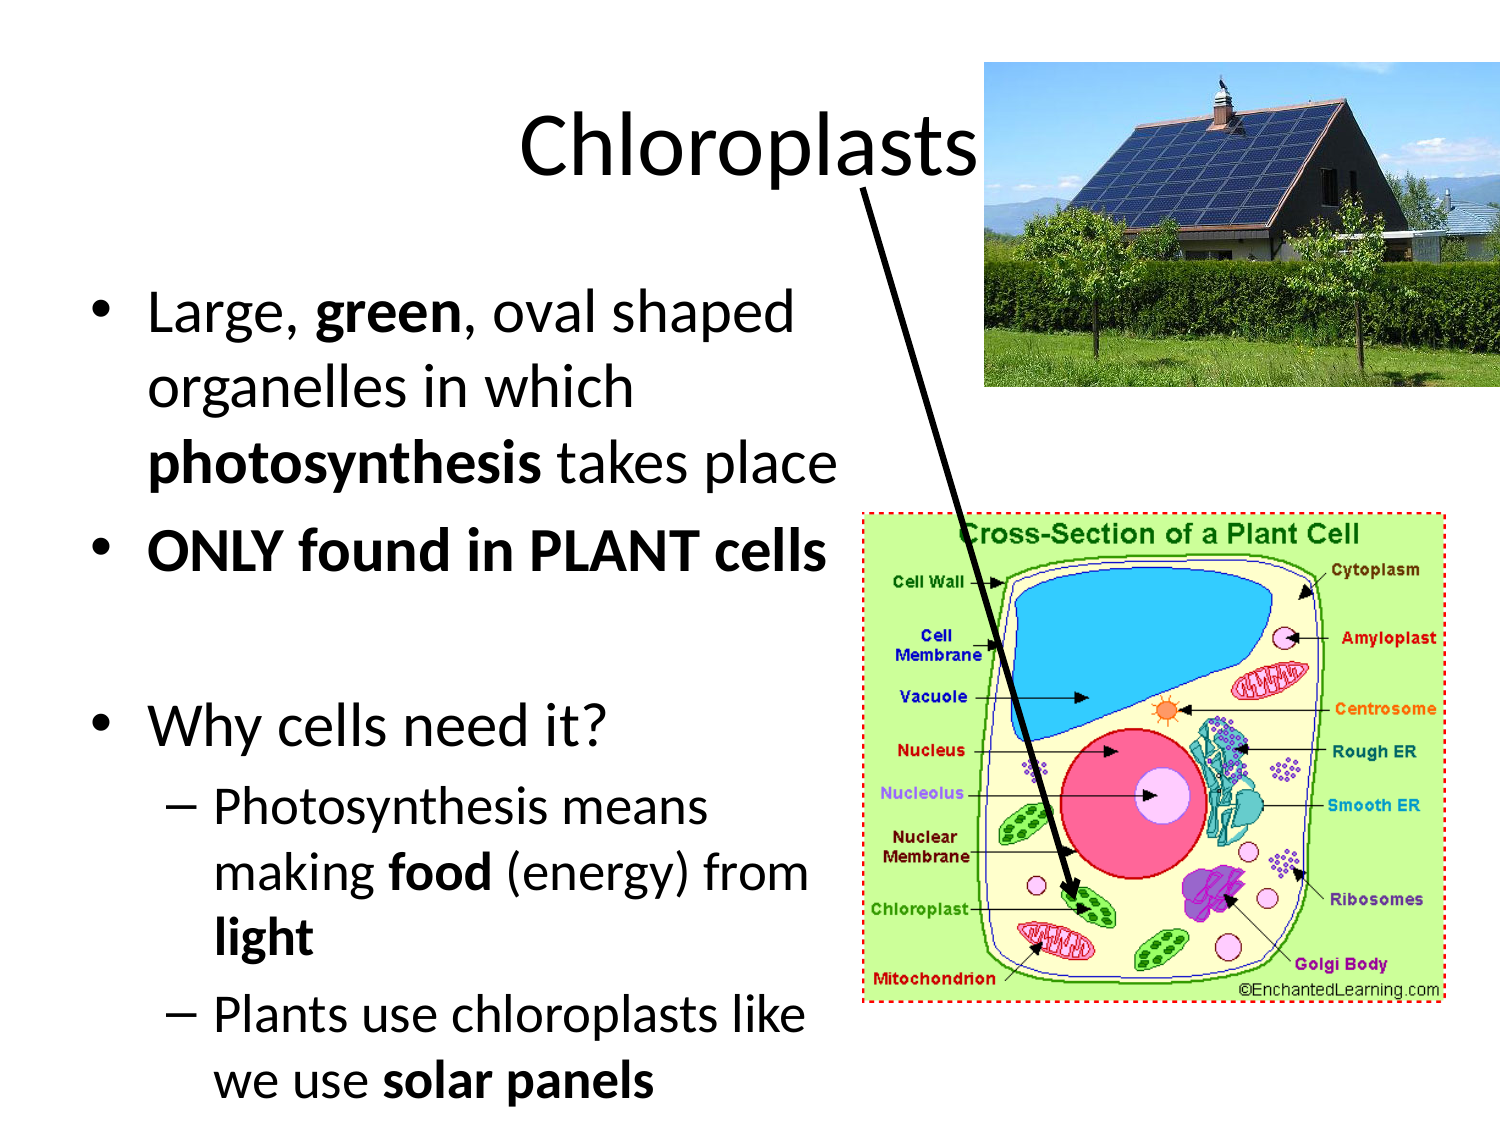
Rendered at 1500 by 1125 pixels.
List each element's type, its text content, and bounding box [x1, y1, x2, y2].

picture [984, 62, 1500, 387]
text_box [862, 187, 1076, 901]
picture [862, 512, 1447, 1004]
title Chloroplasts [75, 45, 1425, 233]
list Large, green, oval shaped organelles in which photosynthesis takes place ONLY found in PLANT cells Why cells need it? Photosynthesis means making food (energy) from light Plants use chloroplasts like we use solar panels [75, 262, 863, 1125]
